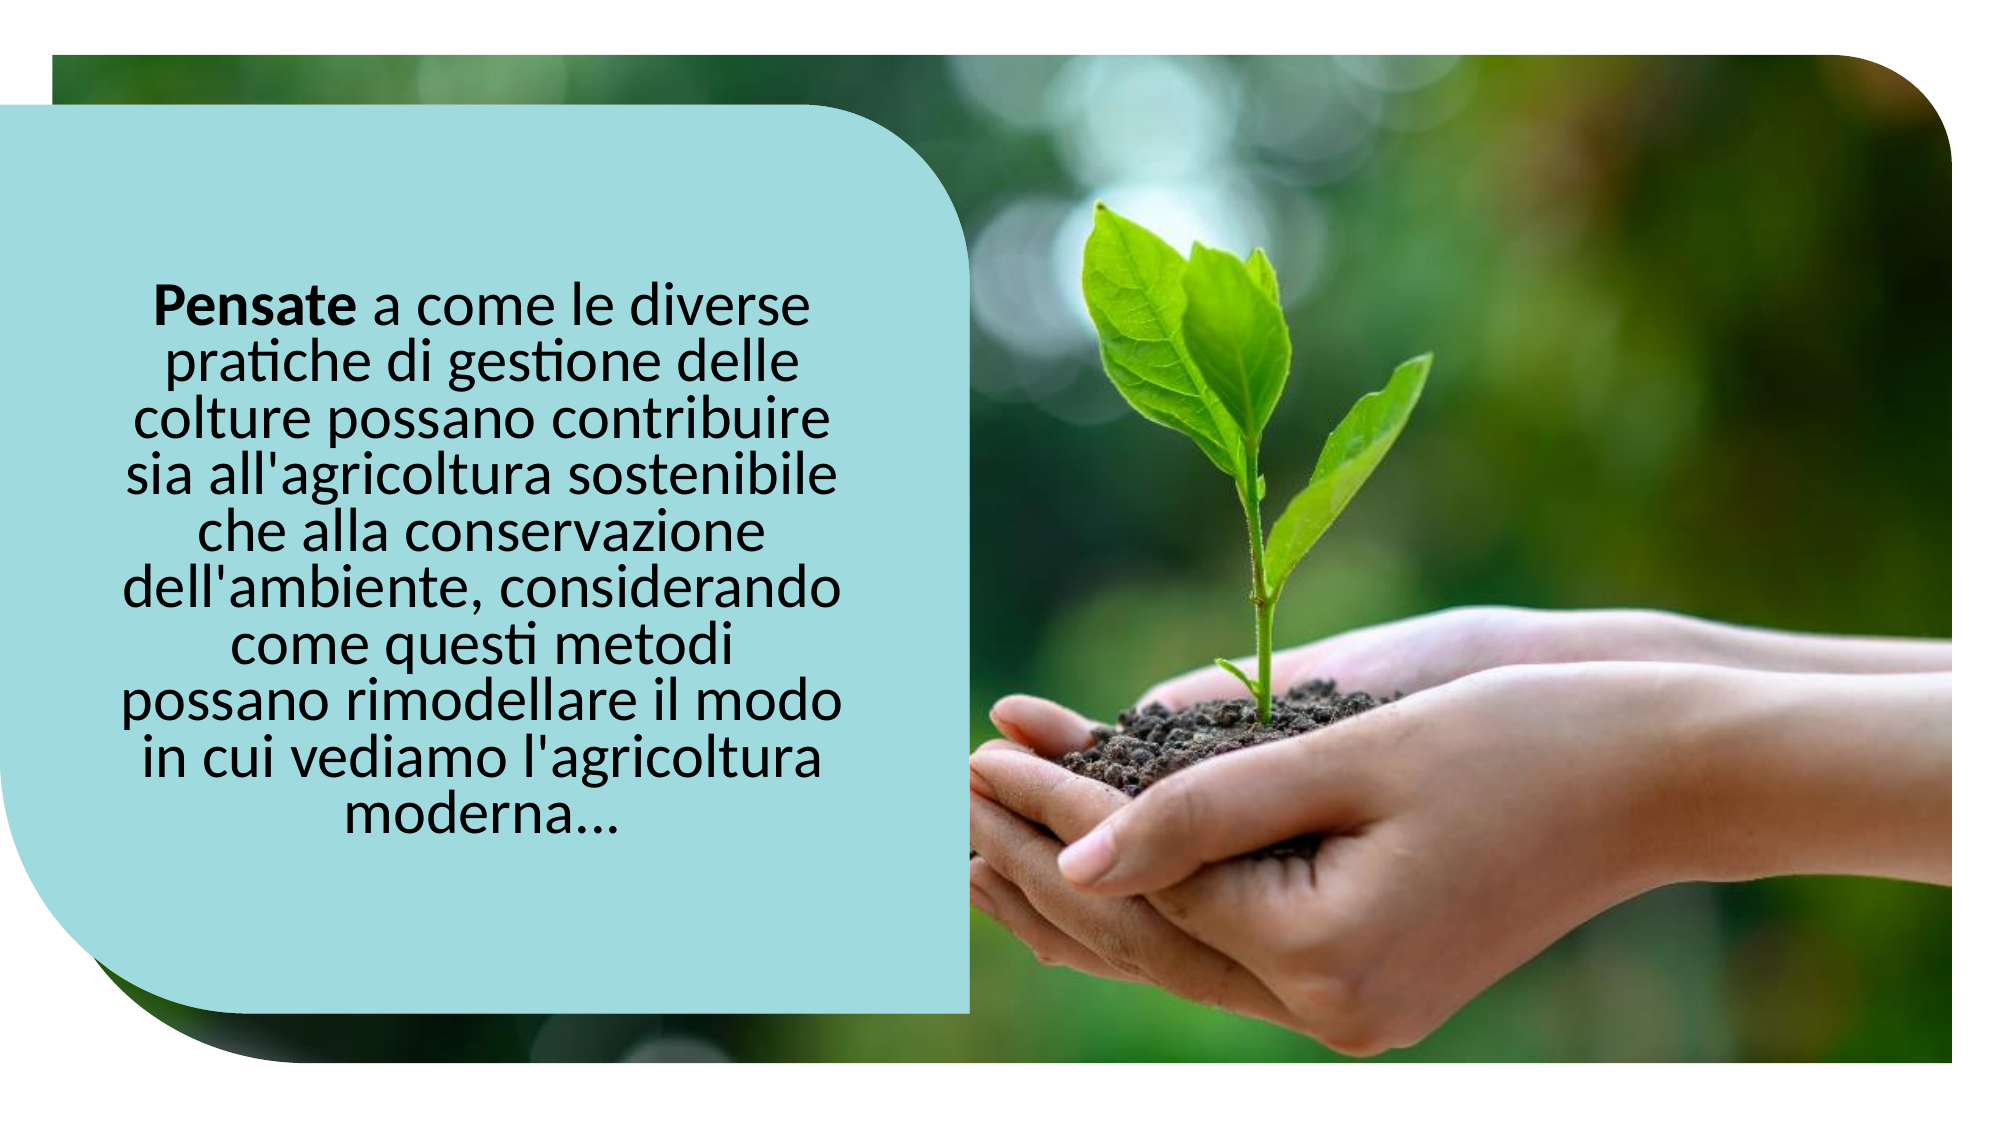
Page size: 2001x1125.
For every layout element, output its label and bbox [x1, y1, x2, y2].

picture [52, 54, 1952, 1064]
